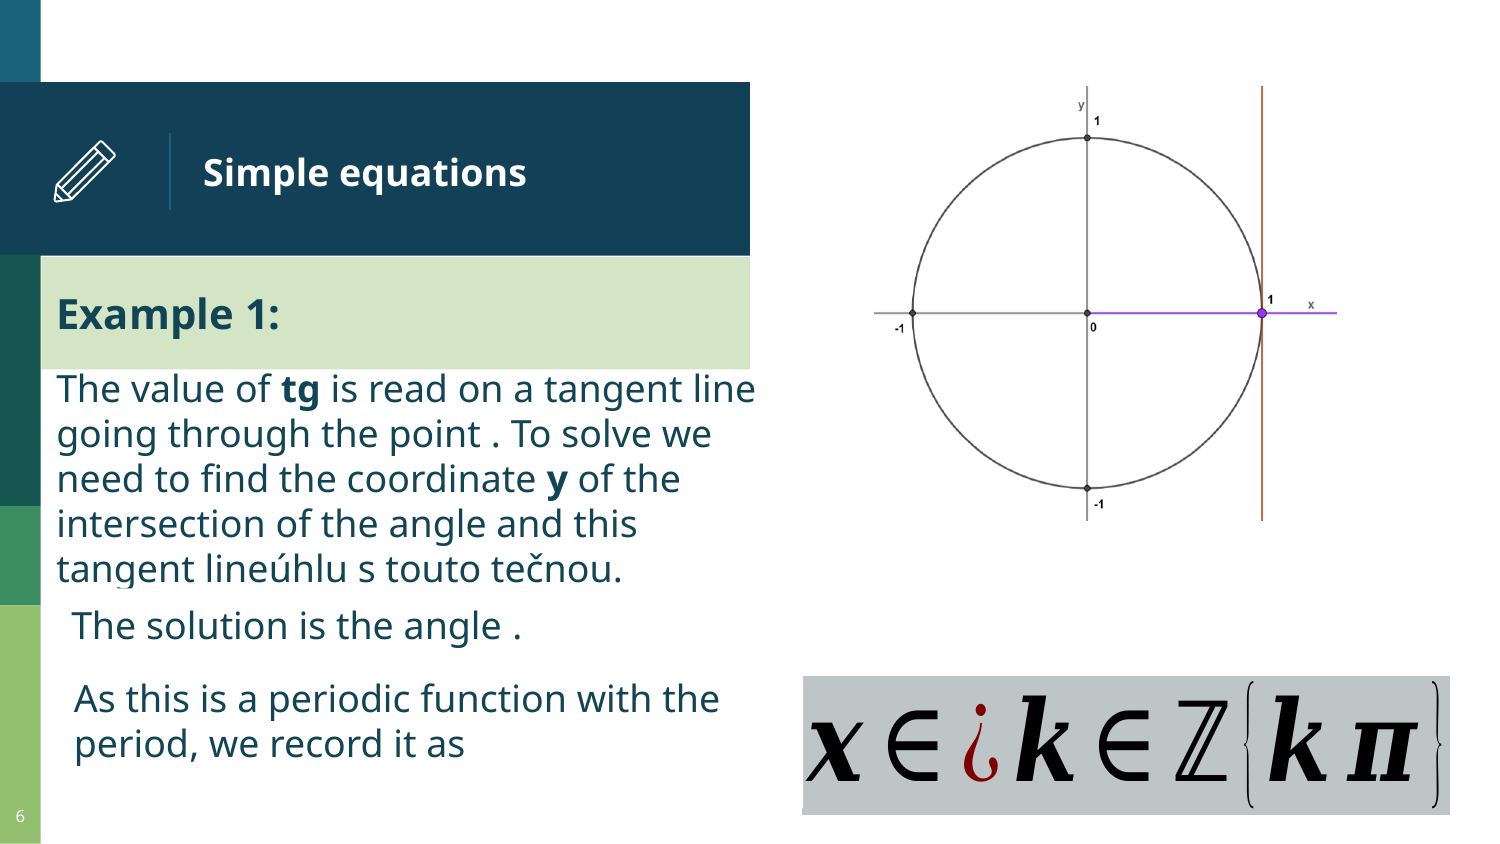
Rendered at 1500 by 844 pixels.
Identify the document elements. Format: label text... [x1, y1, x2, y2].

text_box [54, 141, 116, 202]
title Simple equations [188, 86, 715, 256]
picture [873, 86, 1337, 521]
slide_number 6 [0, 790, 50, 844]
